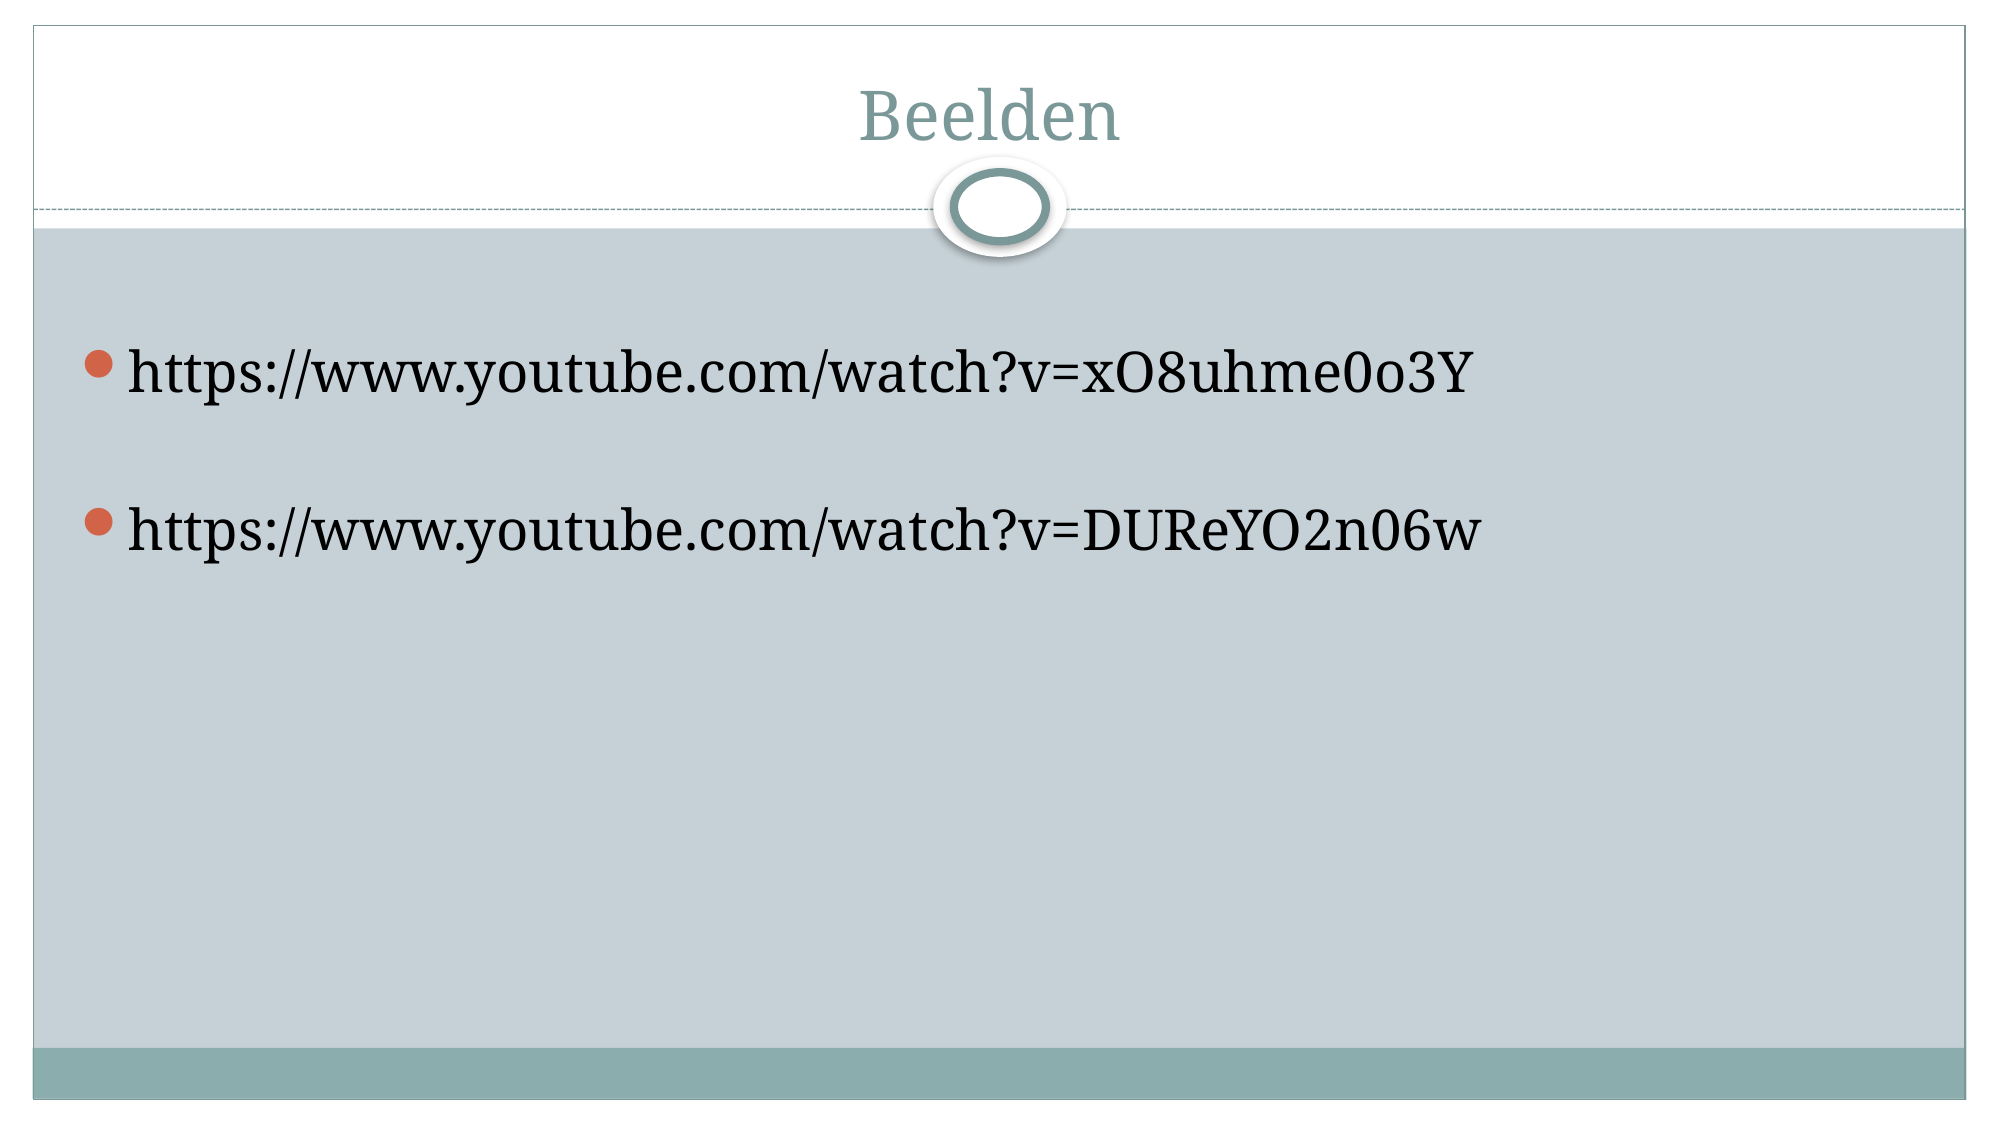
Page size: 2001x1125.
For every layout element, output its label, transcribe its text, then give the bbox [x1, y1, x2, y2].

title Beelden [66, 37, 1933, 162]
list https://www.youtube.com/watch?v=xO8uhme0o3Y https://www.youtube.com/watch?v=DUReYO2n06w [66, 250, 1926, 1001]
